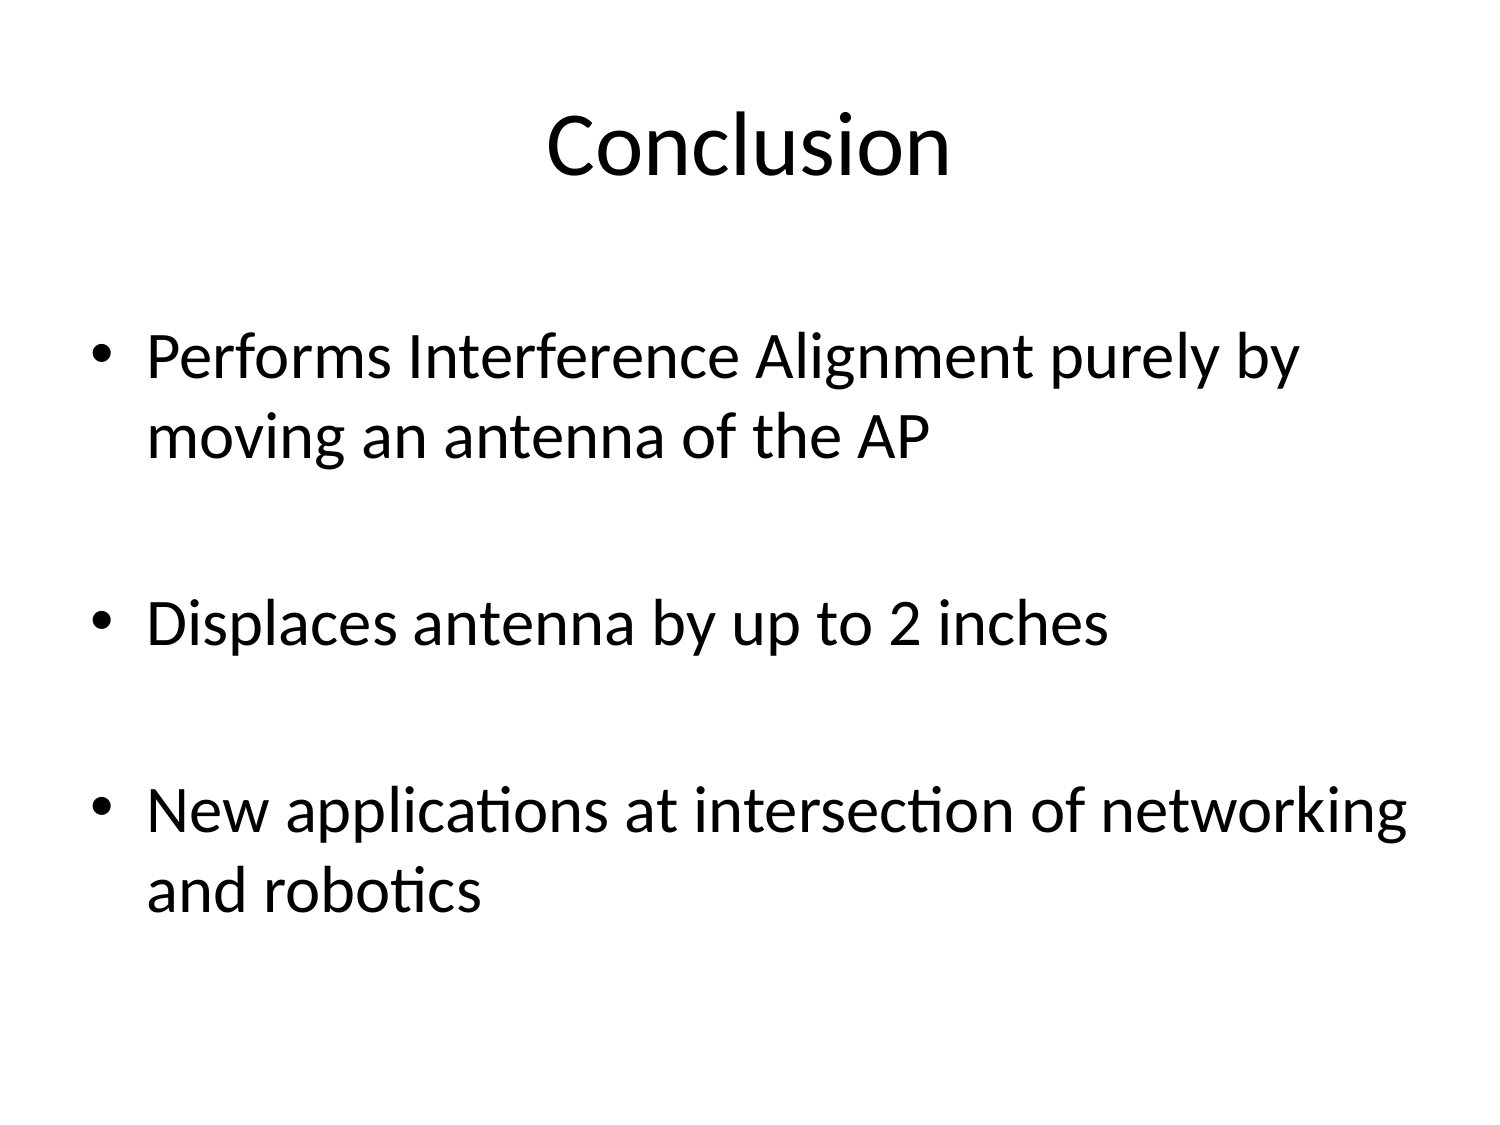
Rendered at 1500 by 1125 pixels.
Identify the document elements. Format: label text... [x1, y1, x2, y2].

title Conclusion [75, 45, 1425, 233]
list Performs Interference Alignment purely by moving an antenna of the AP Displaces antenna by up to 2 inches New applications at intersection of networking and robotics [75, 304, 1500, 1005]
